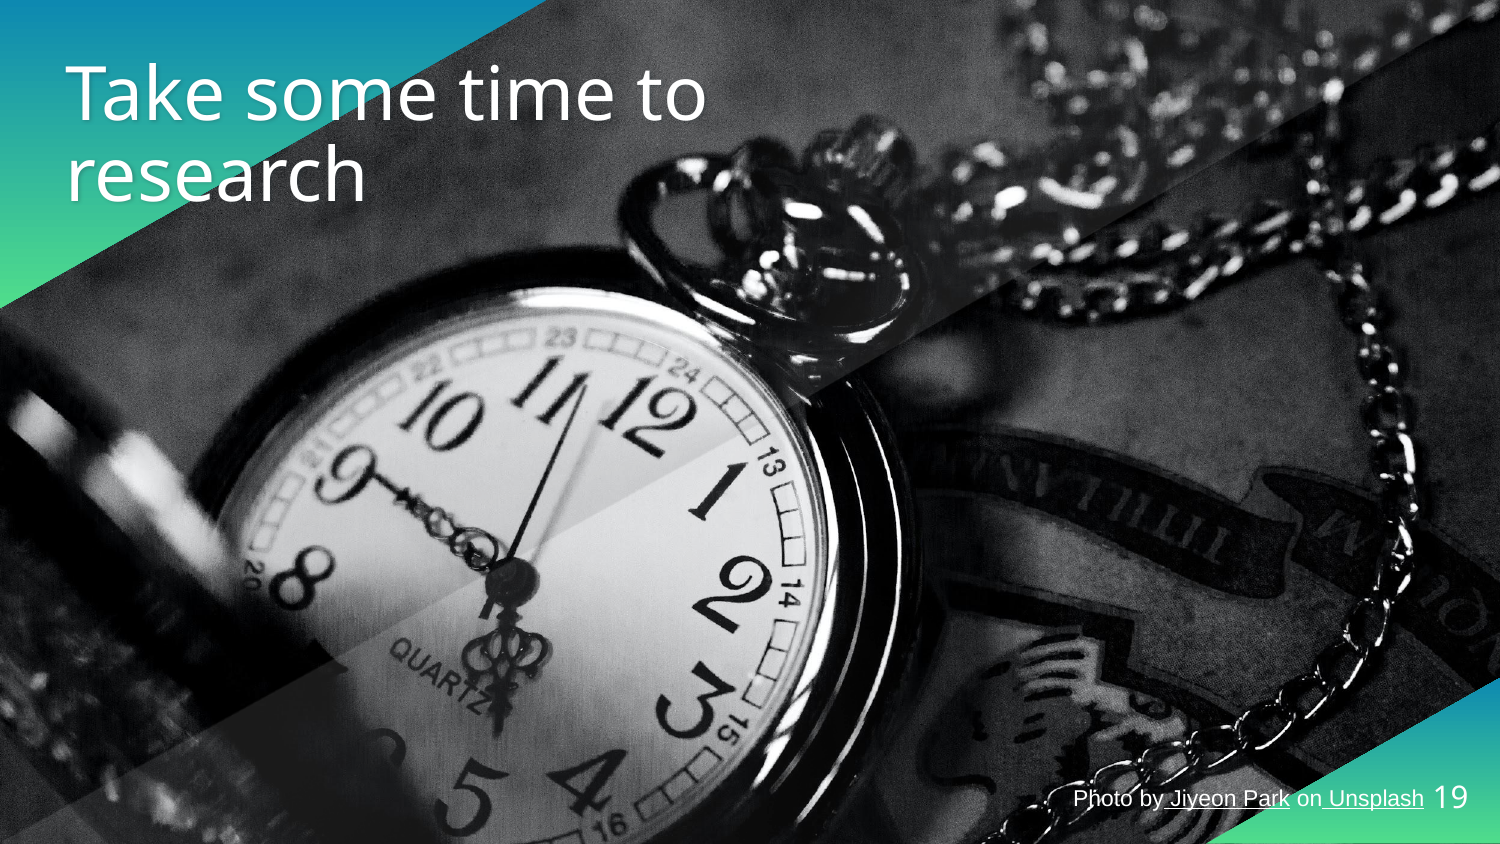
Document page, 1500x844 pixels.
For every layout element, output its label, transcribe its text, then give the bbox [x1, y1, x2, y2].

picture [0, 0, 1500, 844]
text_box Photo by Jiyeon Park on Unsplash [1058, 769, 1500, 825]
slide_number 19 [1378, 825, 1469, 832]
title Take some time to research [65, 55, 813, 211]
